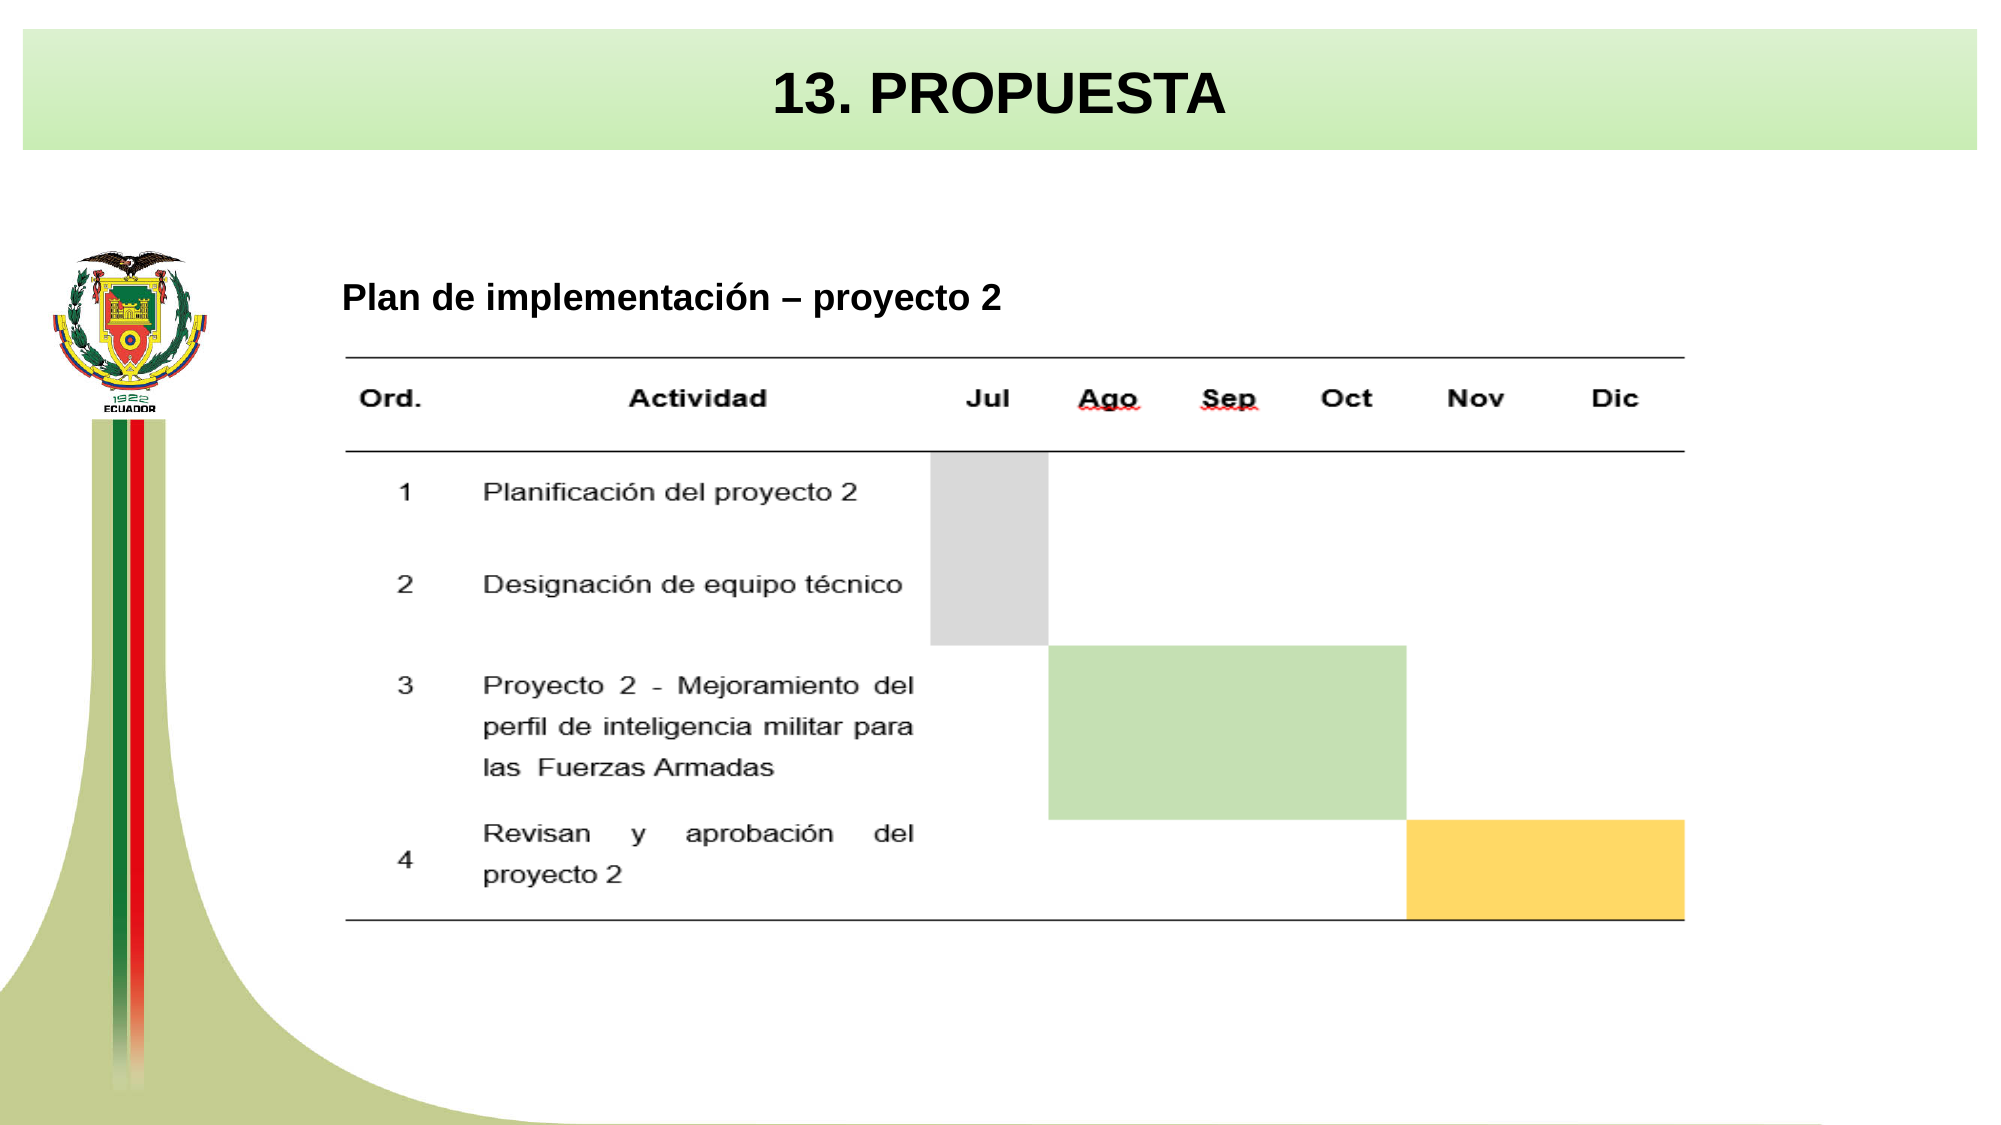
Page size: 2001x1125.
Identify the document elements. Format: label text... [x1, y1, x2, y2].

text_box 13. PROPUESTA [22, 29, 1978, 151]
text_box Plan de implementación – proyecto 2 [327, 243, 1029, 326]
picture [0, 0, 2001, 1125]
